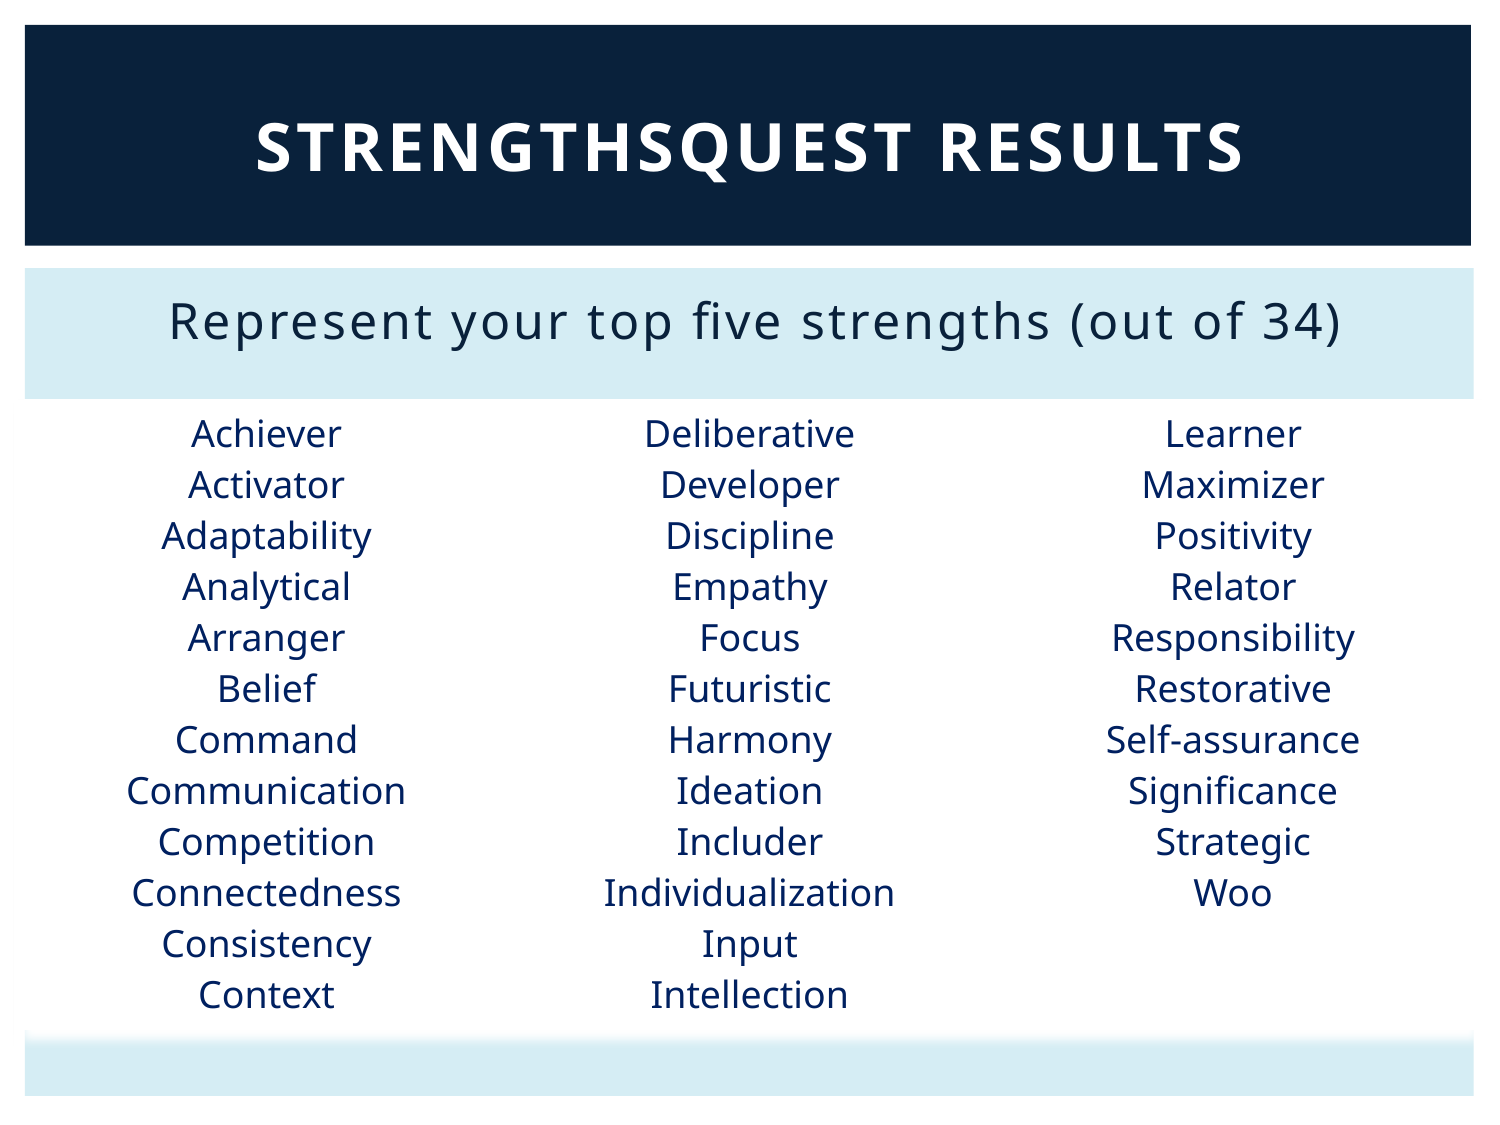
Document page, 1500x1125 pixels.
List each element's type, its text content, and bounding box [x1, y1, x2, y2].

table_header Deliberative Developer Discipline Empathy Focus Futuristic Harmony Ideation Includer Individualization Input Intellection [509, 401, 991, 1025]
title StrengthsQuest Results [62, 58, 1438, 232]
table_header Achiever Activator Adaptability Analytical Arranger Belief Command Communication Competition Connectedness Consistency Context [26, 401, 507, 1025]
table_header Learner Maximizer Positivity Relator Responsibility Restorative Self-assurance Significance Strategic Woo [992, 401, 1474, 1025]
list Represent your top five strengths (out of 34) [62, 281, 1442, 399]
